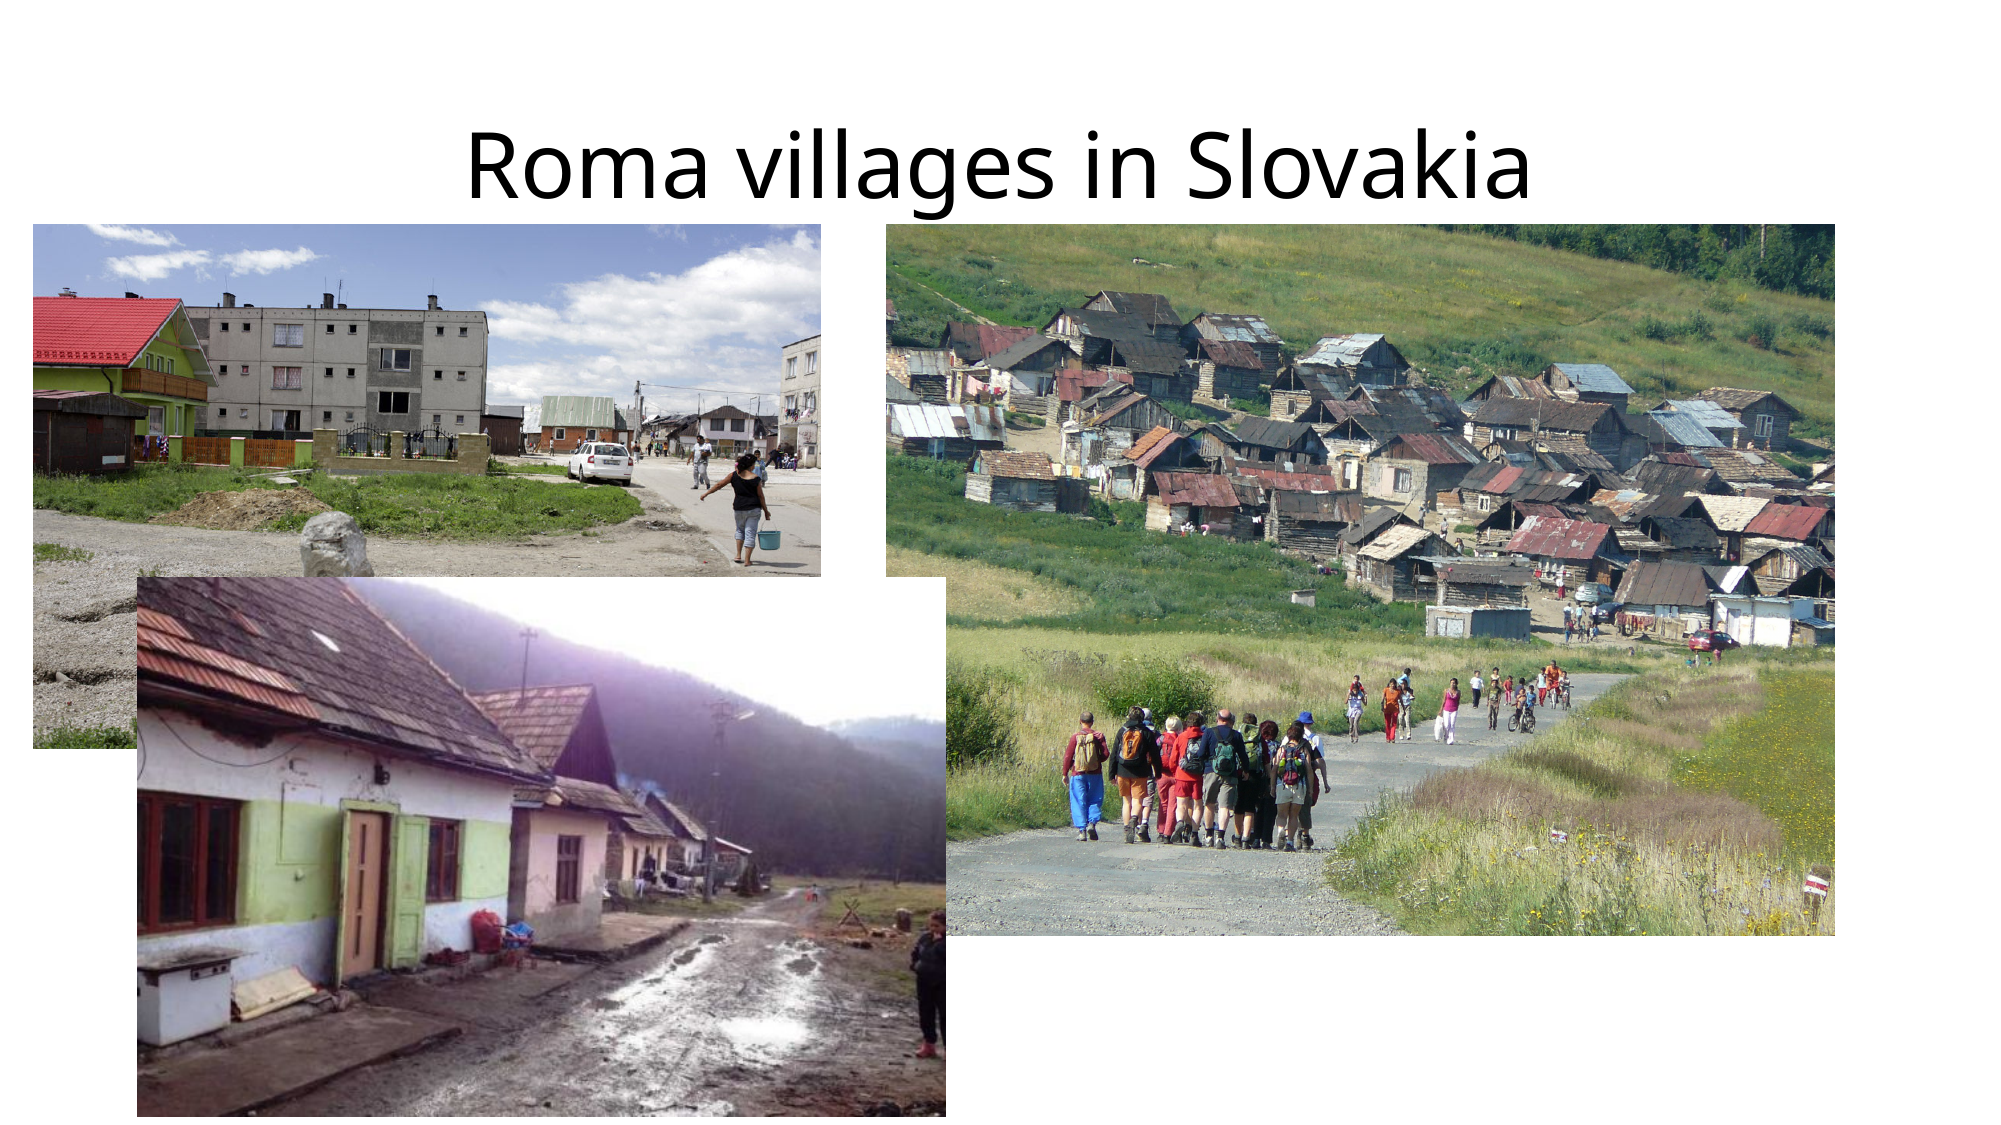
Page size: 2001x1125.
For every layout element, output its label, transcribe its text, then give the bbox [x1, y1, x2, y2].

picture [33, 224, 1835, 1117]
title Roma villages in Slovakia [137, 59, 1863, 278]
